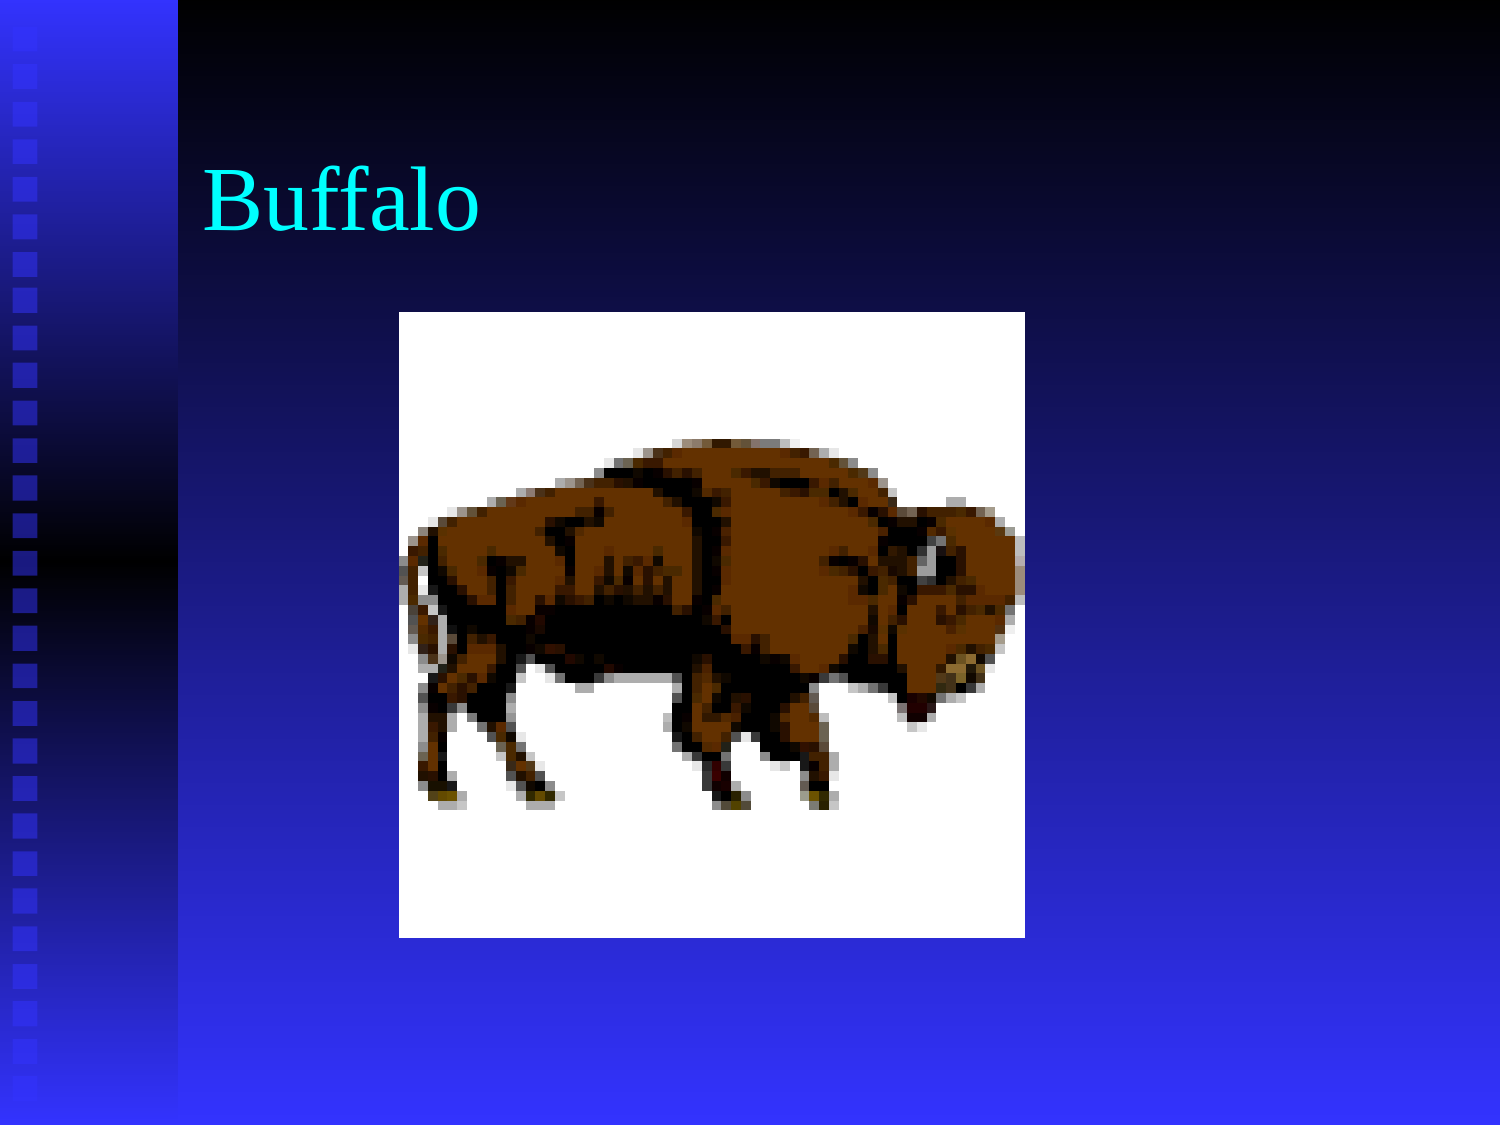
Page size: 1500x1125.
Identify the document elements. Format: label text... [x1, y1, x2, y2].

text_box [399, 312, 1026, 938]
title Buffalo [187, 99, 1463, 288]
